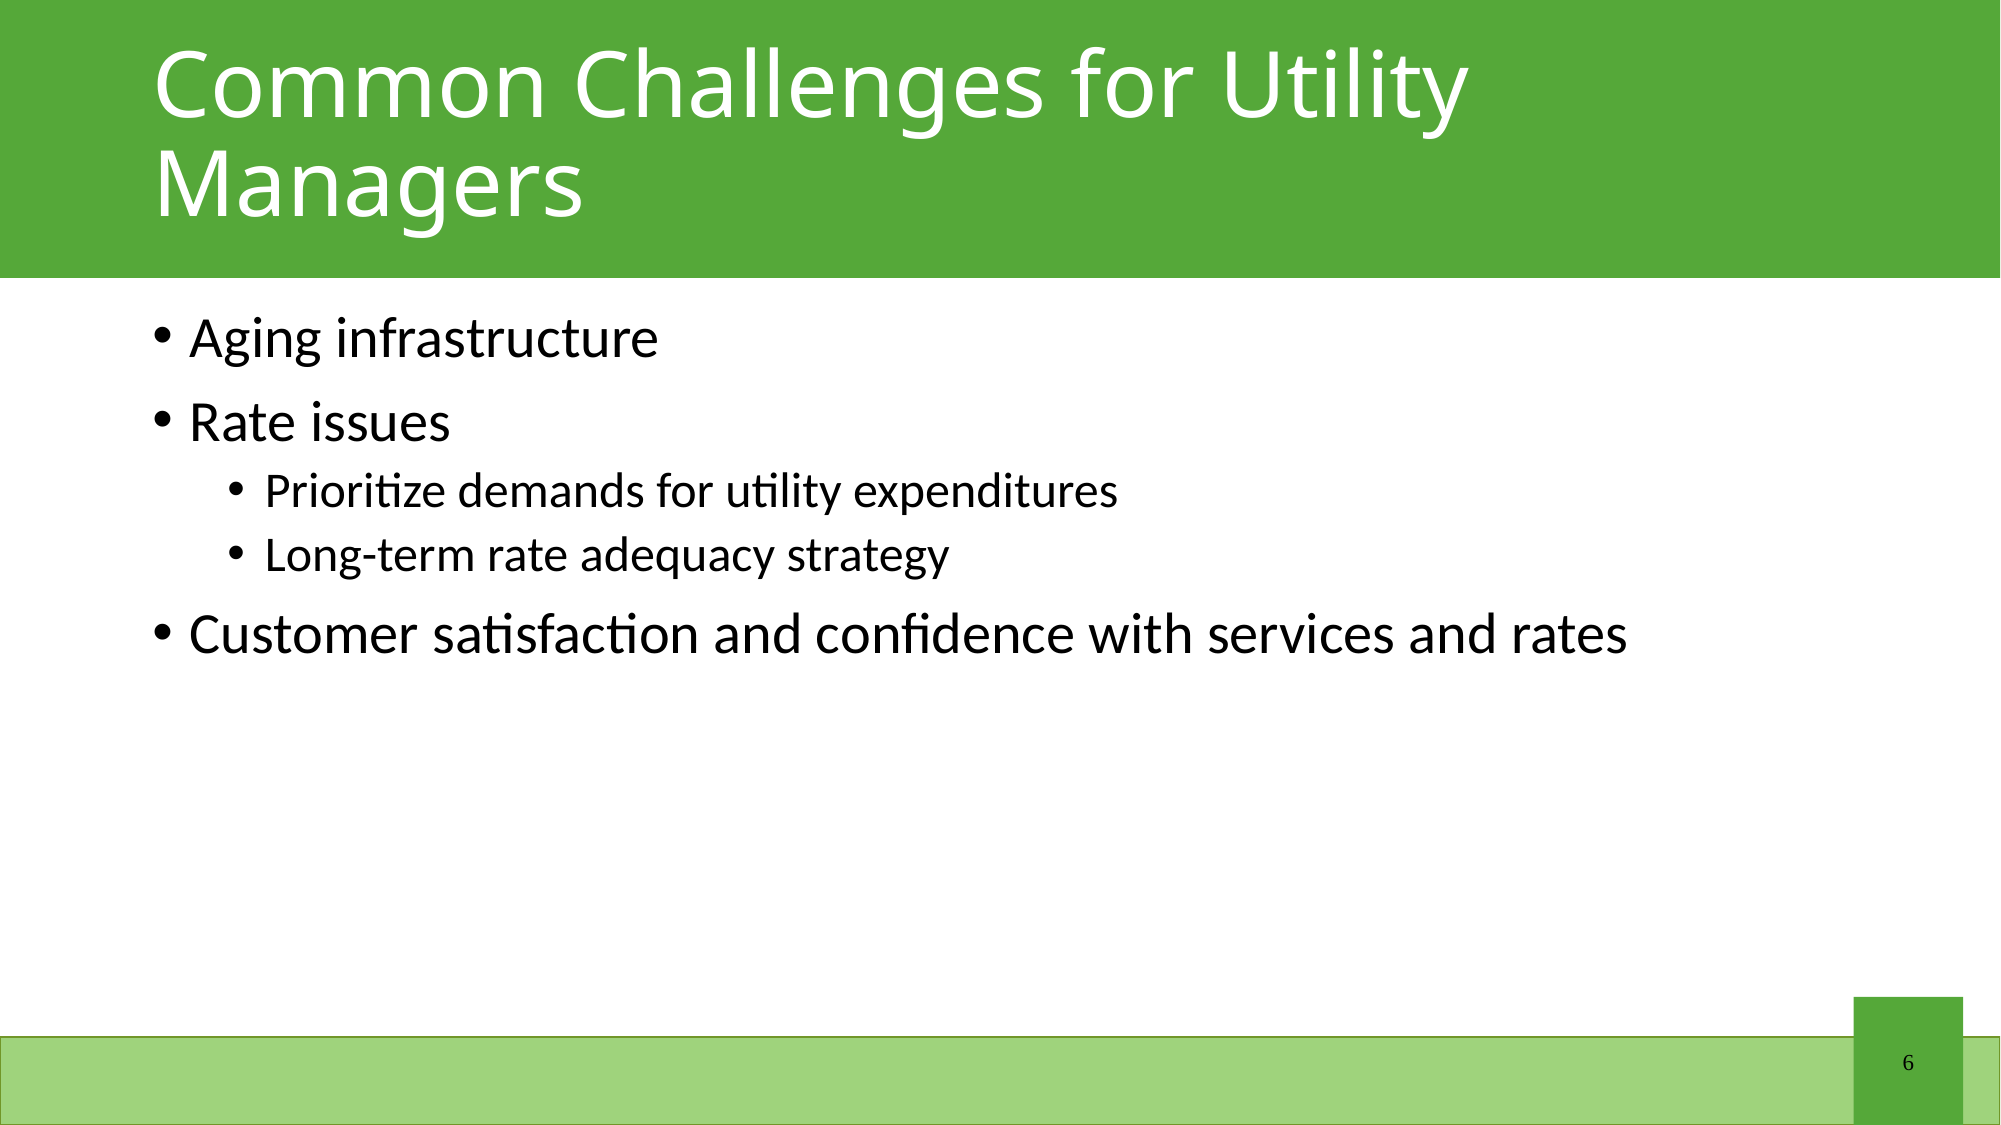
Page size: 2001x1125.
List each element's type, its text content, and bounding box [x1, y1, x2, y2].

title Common Challenges for Utility Managers [137, 28, 1863, 247]
list Aging infrastructure Rate issues Prioritize demands for utility expenditures Long-term rate adequacy strategy Customer satisfaction and confidence with services and rates [137, 299, 1863, 1014]
